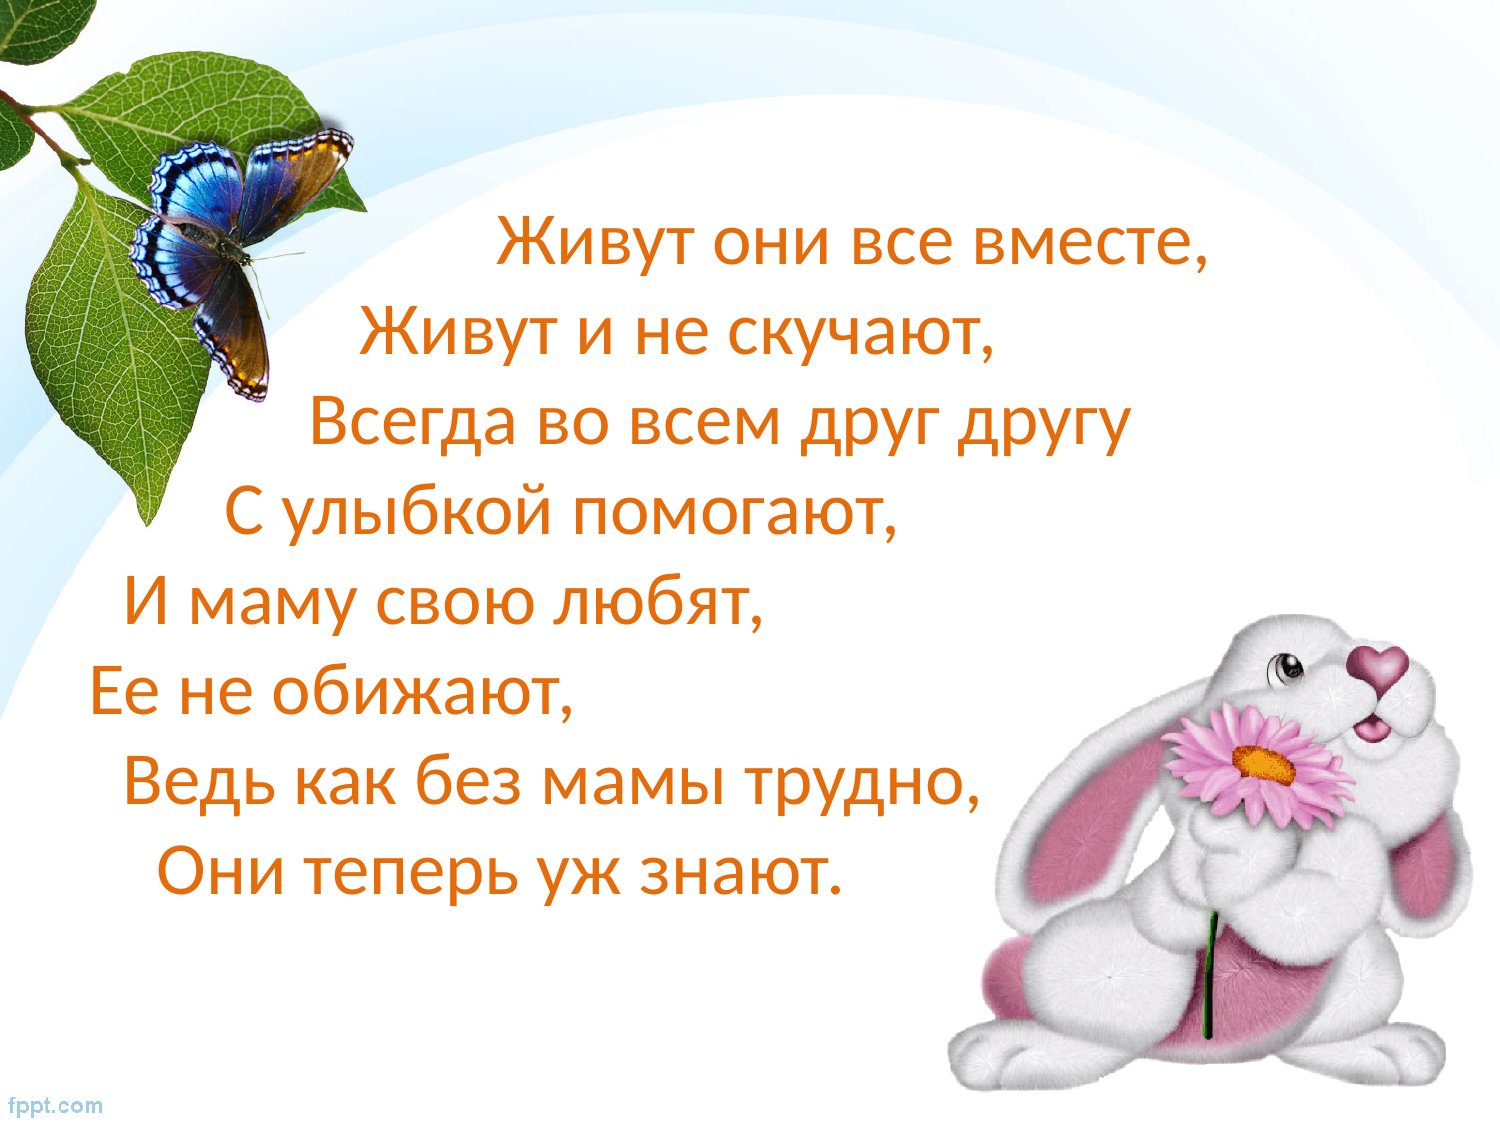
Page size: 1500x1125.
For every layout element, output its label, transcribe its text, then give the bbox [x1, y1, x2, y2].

title Живут они все вместе, Живут и не скучают, Всегда во всем друг другу С улыбкой помогают, И маму свою любят, Ее не обижают, Ведь как без мамы трудно, Они теперь уж знают. [73, 36, 1425, 1064]
picture [0, 0, 1500, 1125]
